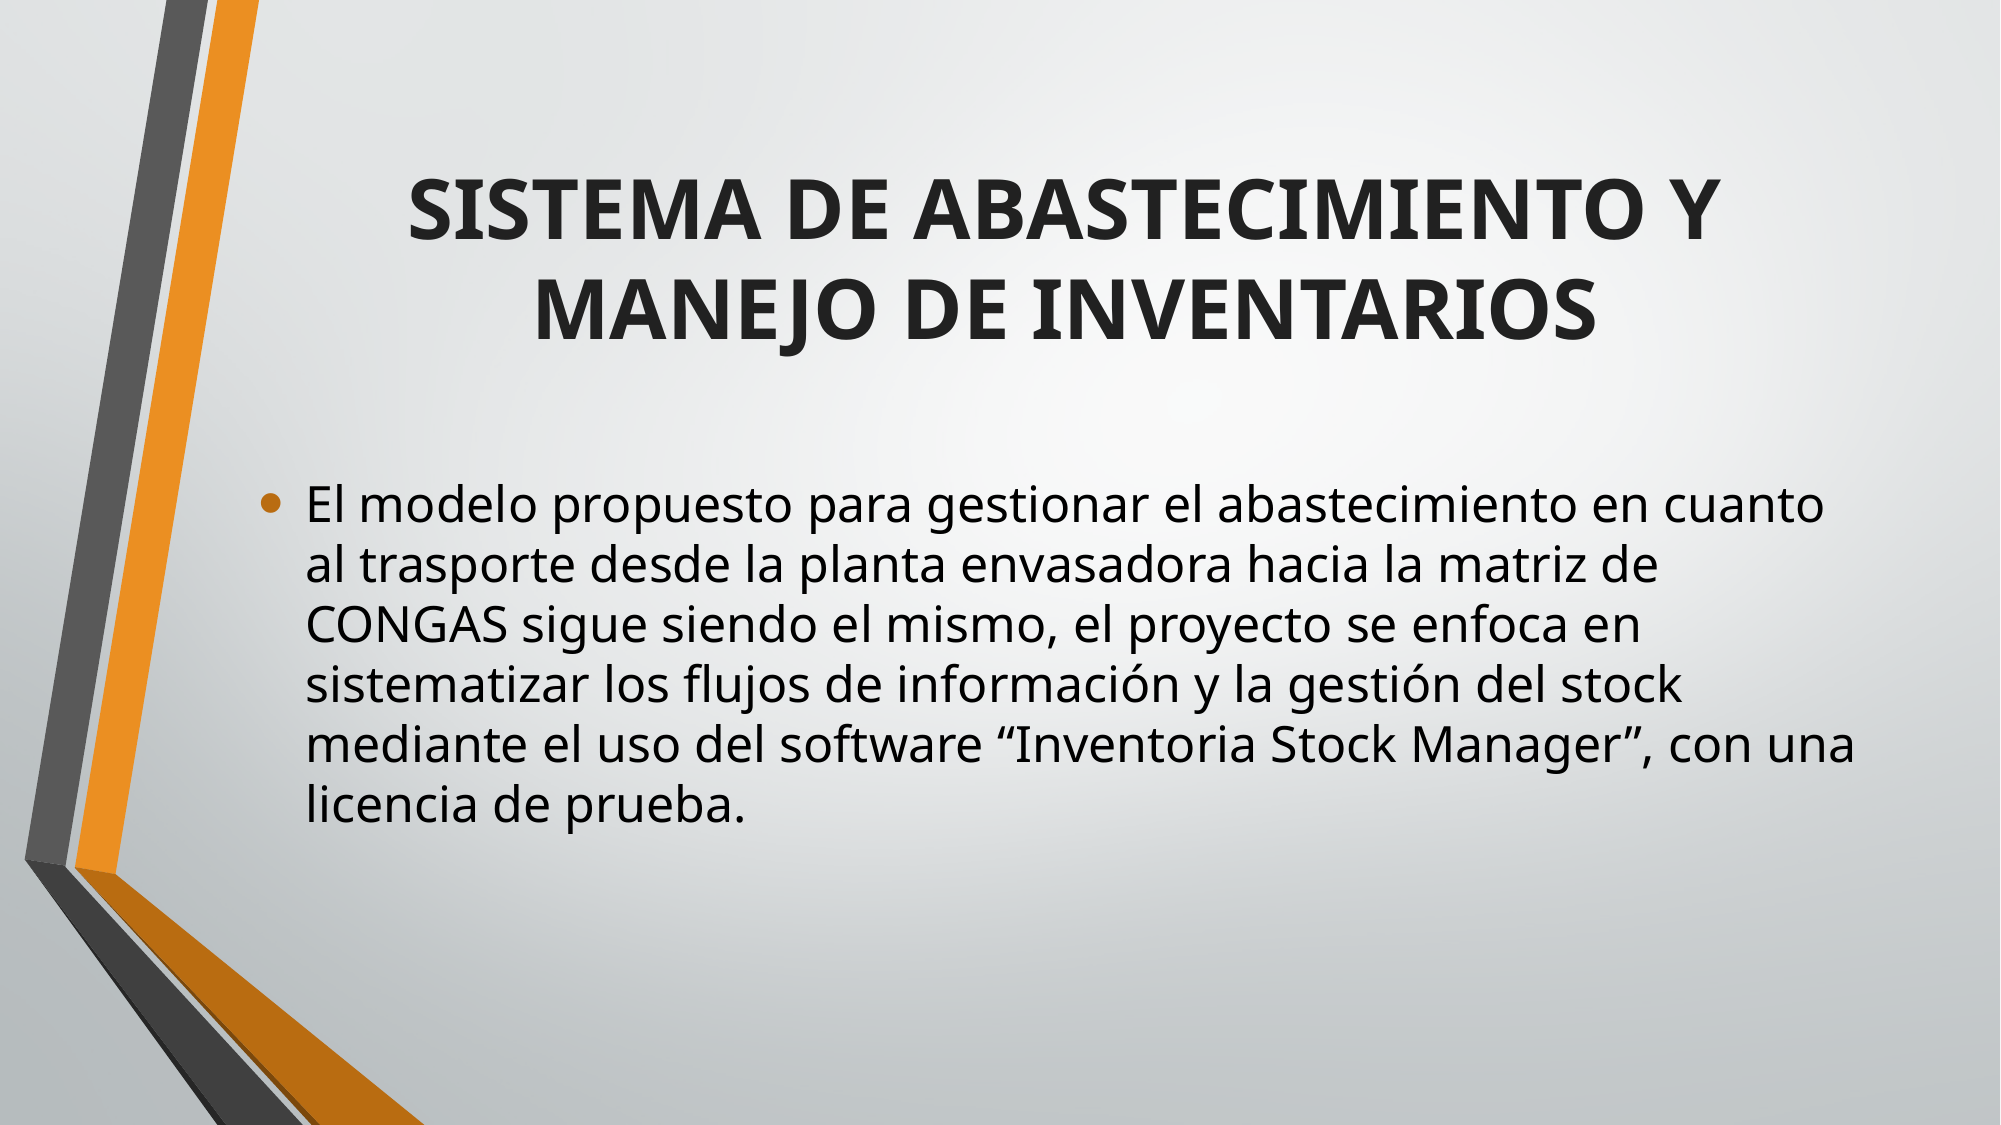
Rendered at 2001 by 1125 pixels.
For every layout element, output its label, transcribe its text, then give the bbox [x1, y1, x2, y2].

list El modelo propuesto para gestionar el abastecimiento en cuanto al trasporte desde la planta envasadora hacia la matriz de CONGAS sigue siendo el mismo, el proyecto se enfoca en sistematizar los flujos de información y la gestión del stock mediante el uso del software “Inventoria Stock Manager”, con una licencia de prueba. [243, 437, 1887, 950]
title SISTEMA DE ABASTECIMIENTO Y MANEJO DE INVENTARIOS [243, 112, 1887, 400]
